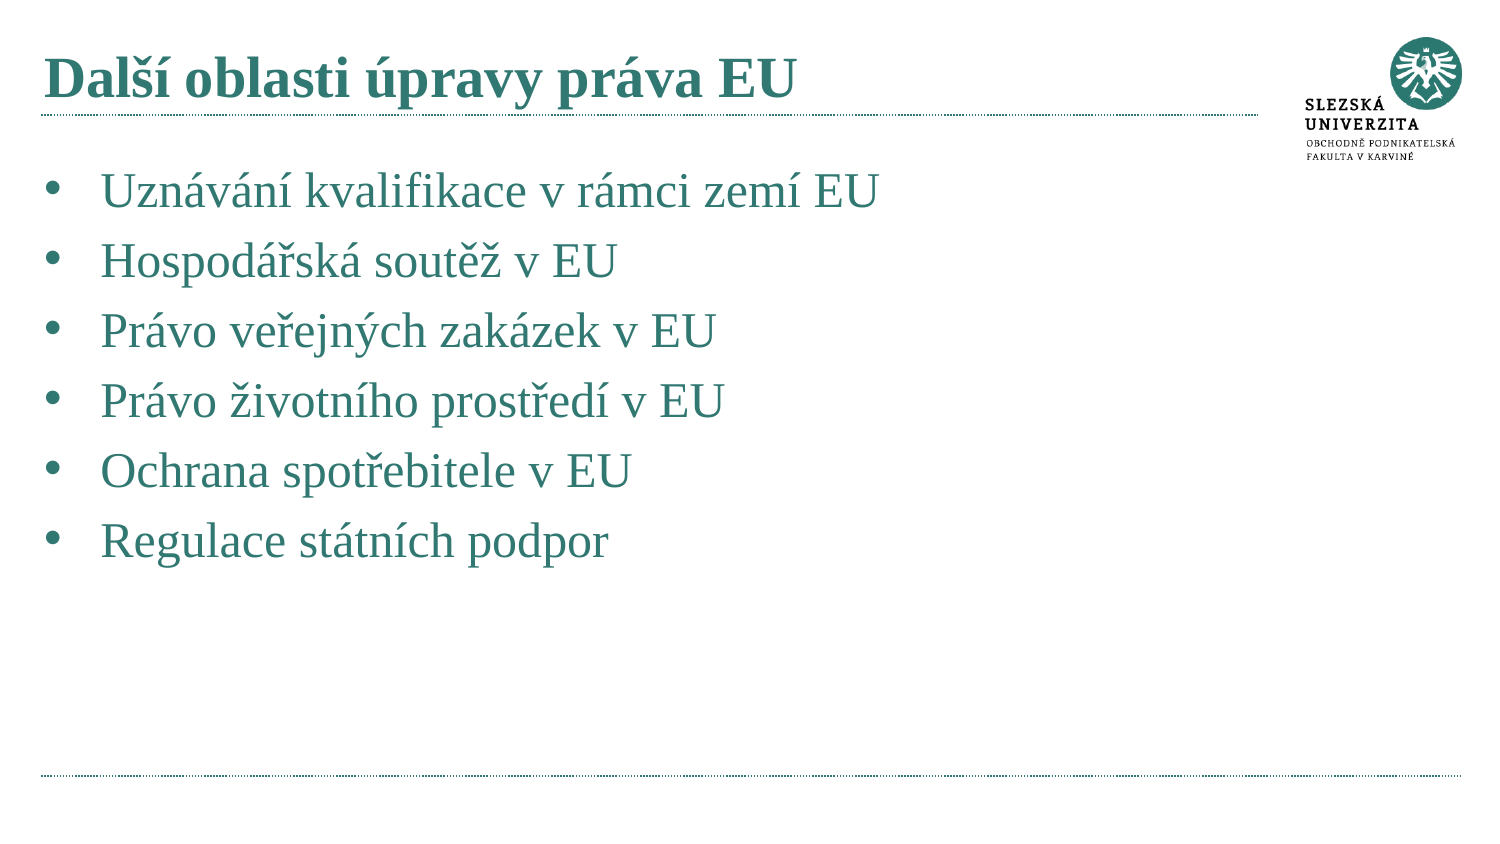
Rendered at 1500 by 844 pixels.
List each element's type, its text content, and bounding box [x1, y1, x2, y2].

text_box Uznávání kvalifikace v rámci zemí EU Hospodářská soutěž v EU Právo veřejných zakázek v EU Právo životního prostředí v EU Ochrana spotřebitele v EU Regulace státních podpor [29, 150, 1388, 777]
title Další oblasti úpravy práva EU [29, 32, 1282, 116]
picture [1305, 37, 1462, 160]
